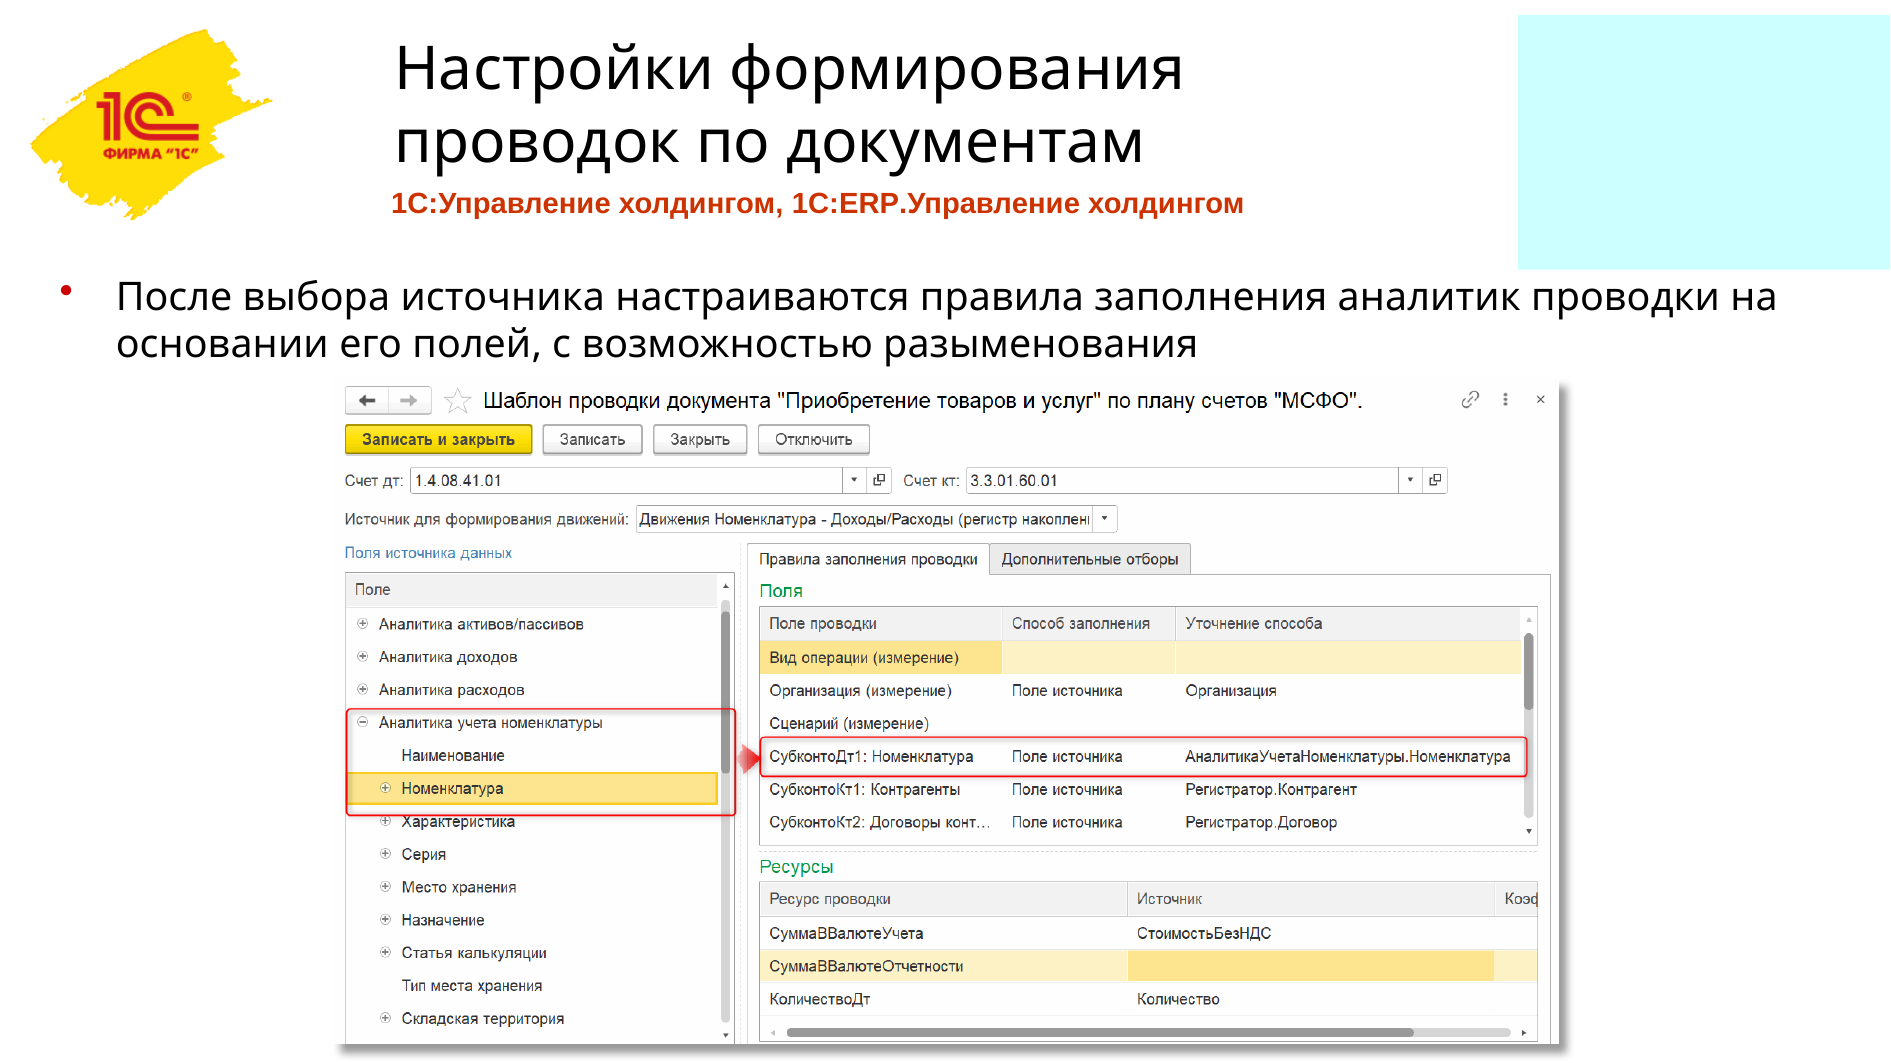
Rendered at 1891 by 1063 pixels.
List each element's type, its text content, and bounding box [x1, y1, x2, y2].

text_box 1С:Управление холдингом, 1С:ERP.Управление холдингом [376, 173, 1260, 227]
picture [23, 24, 278, 225]
title Настройки формирования проводок по документам [379, 17, 1839, 186]
list После выбора источника настраиваются правила заполнения аналитик проводки на основании его полей, с возможностью разыменования [44, 263, 1839, 755]
picture [331, 377, 1559, 1044]
